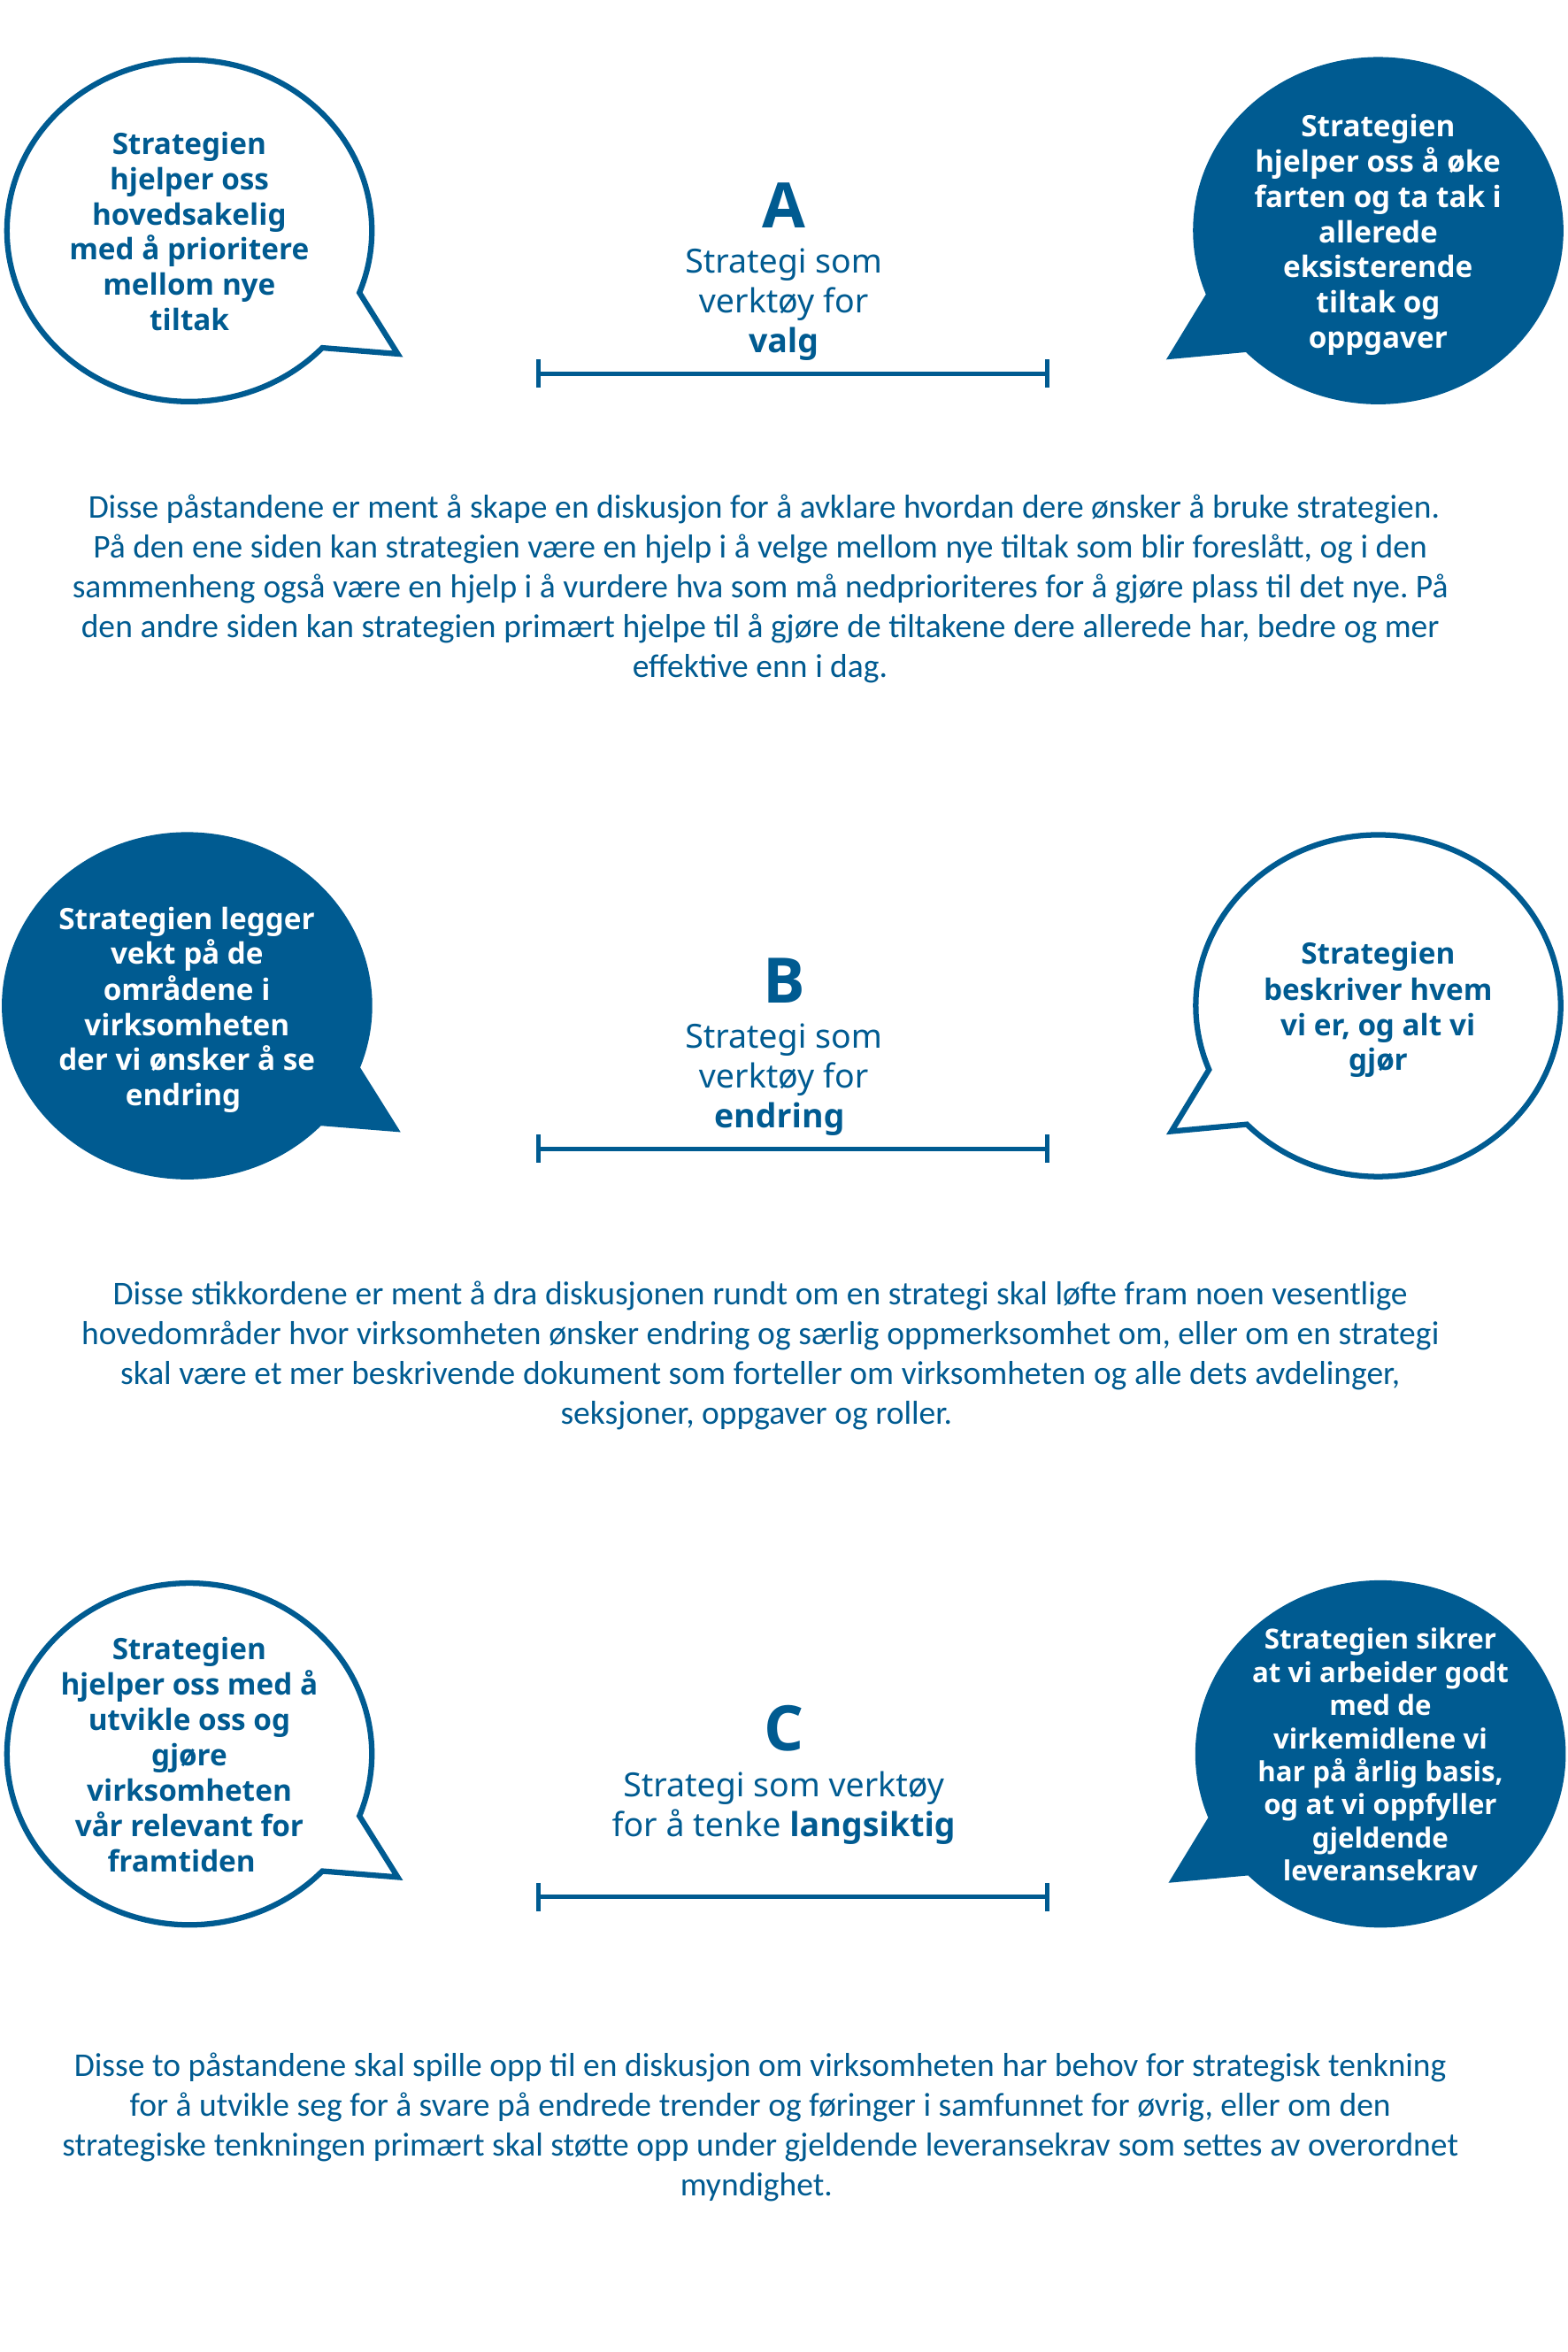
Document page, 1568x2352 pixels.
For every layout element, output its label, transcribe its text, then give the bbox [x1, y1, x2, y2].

text_box Disse påstandene er ment å skape en diskusjon for å avklare hvordan dere ønsker å bruke strategien. På den ene siden kan strategien være en hjelp i å velge mellom nye tiltak som blir foreslått, og i den sammenheng også være en hjelp i å vurdere hva som må nedprioriteres for å gjøre plass til det nye. På den andre siden kan strategien primært hjelpe til å gjøre de tiltakene dere allerede har, bedre og mer effektive enn i dag. [48, 477, 1472, 691]
text_box Strategien sikrer at vi arbeider godt med de virkemidlene vi har på årlig basis, og at vi oppfyller gjeldende leveransekrav [1172, 1581, 1564, 1926]
text_box Strategien beskriver hvem vi er, og alt vi gjør [1169, 834, 1562, 1178]
text_box Strategien hjelper oss å øke farten og ta tak i allerede eksisterende tiltak og oppgaver [1169, 58, 1562, 403]
text_box A Strategi som verktøy for valg [648, 158, 920, 366]
text_box Strategien legger vekt på de områdene i virksomheten der vi ønsker å se endring [4, 834, 397, 1178]
text_box C Strategi som verktøy for å tenke langsiktig [597, 1681, 971, 1850]
text_box Strategien hjelper oss med å utvikle oss og gjøre virksomheten vår relevant for framtiden [5, 1582, 400, 1926]
text_box Disse to påstandene skal spille opp til en diskusjon om virksomheten har behov for strategisk tenkning for å utvikle seg for å svare på endrede trender og føringer i samfunnet for øvrig, eller om den strategiske tenkningen primært skal støtte opp under gjeldende leveransekrav som settes av overordnet myndighet. [48, 2035, 1472, 2210]
text_box B Strategi som verktøy for endring [621, 934, 946, 1141]
text_box Disse stikkordene er ment å dra diskusjonen rundt om en strategi skal løfte fram noen vesentlige hovedområder hvor virksomheten ønsker endring og særlig oppmerksomhet om, eller om en strategi skal være et mer beskrivende dokument som forteller om virksomheten og alle dets avdelinger, seksjoner, oppgaver og roller. [48, 1264, 1472, 1439]
text_box Strategien hjelper oss hovedsakelig med å prioritere mellom nye tiltak [5, 58, 400, 403]
